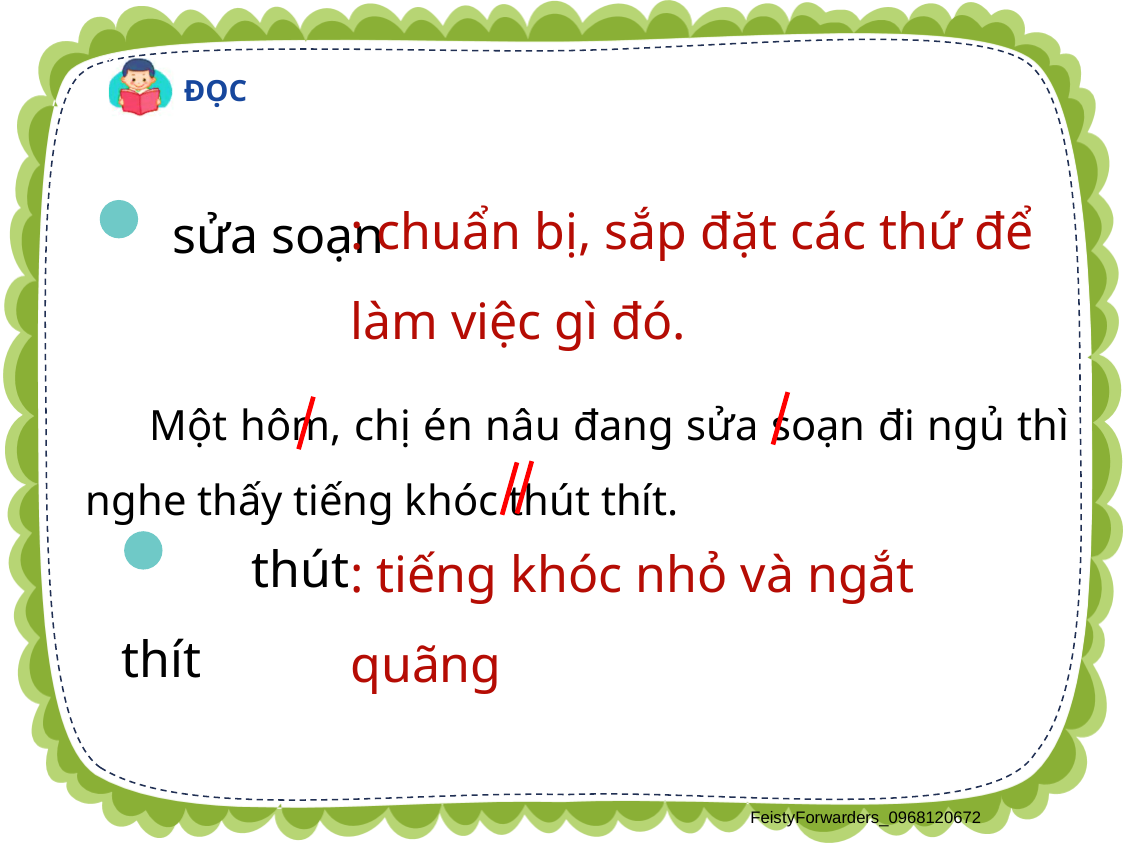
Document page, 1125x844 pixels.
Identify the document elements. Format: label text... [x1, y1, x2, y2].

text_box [516, 460, 532, 514]
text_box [92, 165, 1077, 263]
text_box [106, 499, 365, 597]
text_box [108, 47, 283, 118]
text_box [501, 462, 513, 515]
text_box Một hôm, chị én nâu đang sửa soạn đi ngủ thì nghe thấy tiếng khóc thút thít. [70, 366, 1085, 532]
text_box : tiếng khóc nhỏ và ngắt quãng [335, 505, 1077, 700]
text_box : chuẩn bị, sắp đặt các thứ để làm việc gì đó. [335, 269, 1077, 358]
picture [0, 0, 1125, 844]
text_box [772, 391, 789, 445]
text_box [298, 396, 314, 450]
